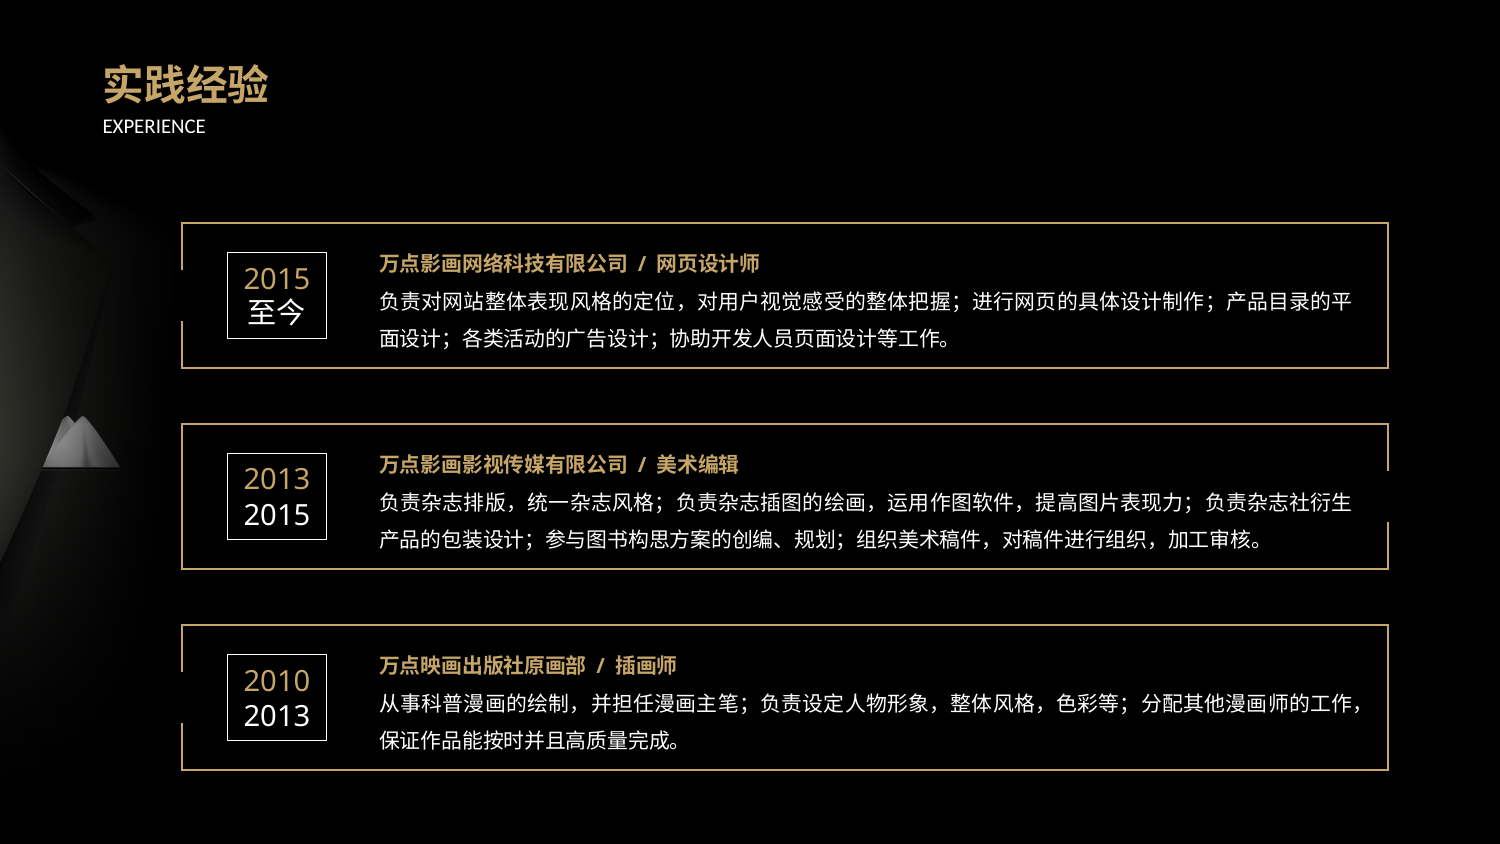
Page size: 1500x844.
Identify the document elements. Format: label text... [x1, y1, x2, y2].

text_box [181, 222, 1389, 369]
text_box 实践经验 [102, 58, 316, 109]
text_box EXPERIENCE [102, 112, 316, 138]
text_box [181, 423, 1389, 570]
picture [0, 0, 1500, 844]
text_box [181, 624, 1389, 771]
